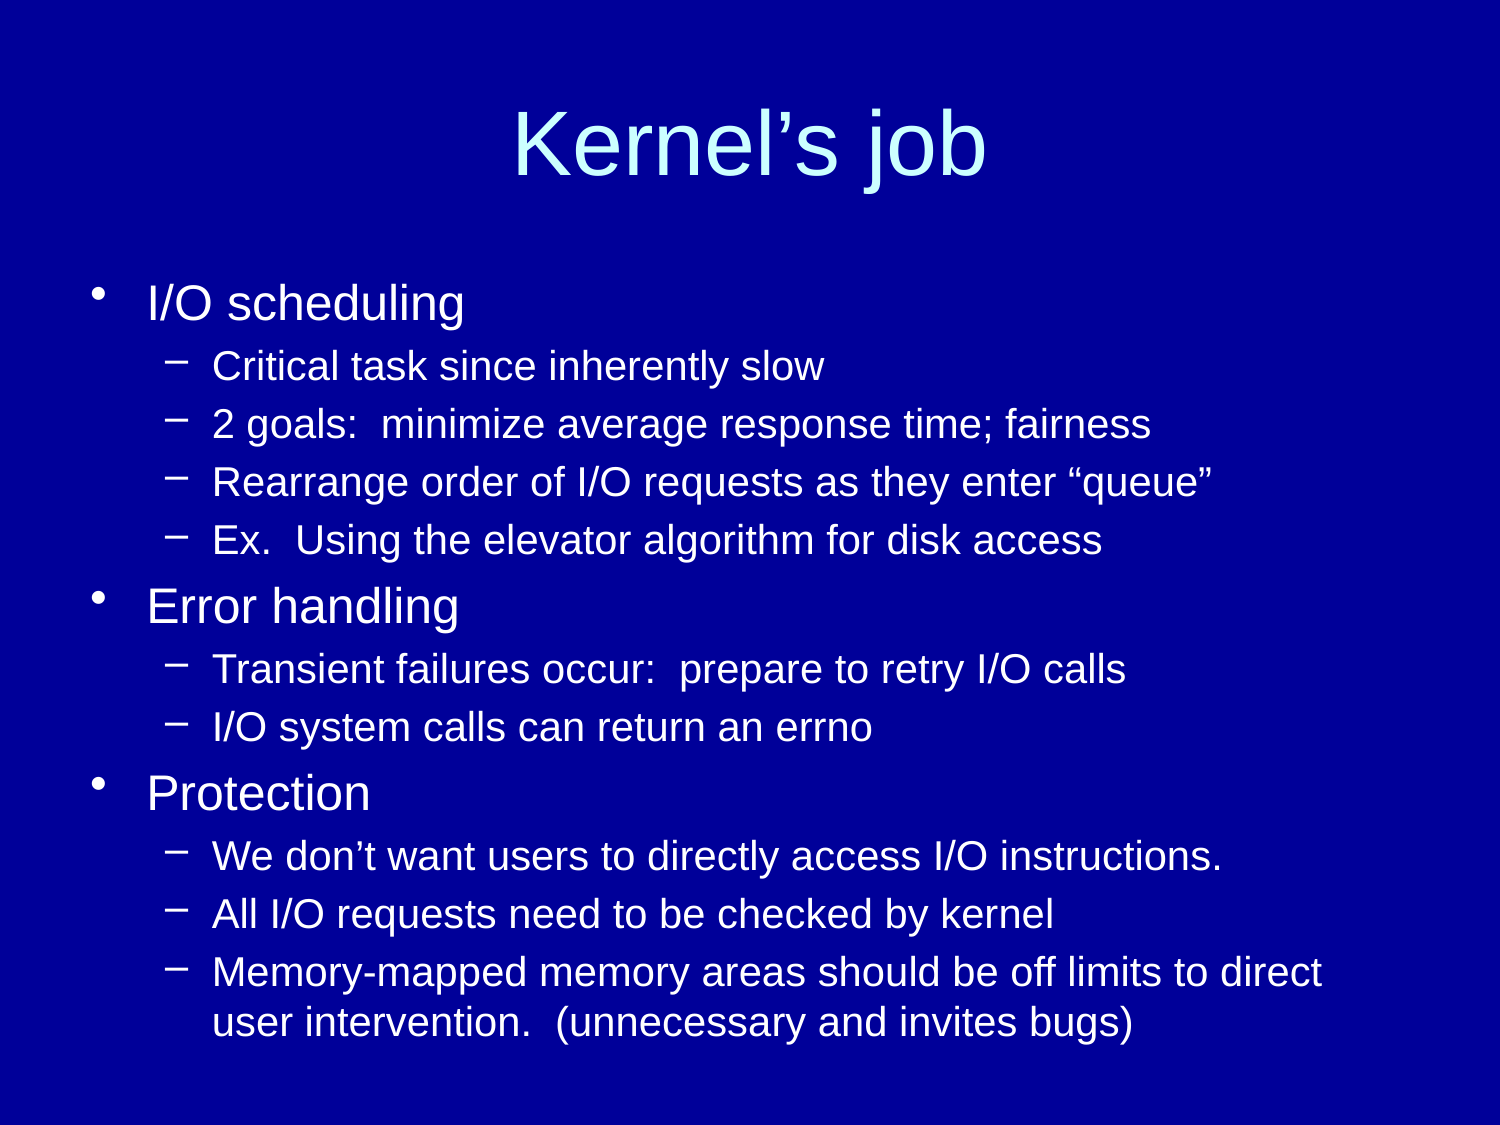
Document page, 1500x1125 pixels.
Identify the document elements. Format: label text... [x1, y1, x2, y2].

list I/O scheduling Critical task since inherently slow 2 goals: minimize average response time; fairness Rearrange order of I/O requests as they enter “queue” Ex. Using the elevator algorithm for disk access Error handling Transient failures occur: prepare to retry I/O calls I/O system calls can return an errno Protection We don’t want users to directly access I/O instructions. All I/O requests need to be checked by kernel Memory-mapped memory areas should be off limits to direct user intervention. (unnecessary and invites bugs) [75, 262, 1425, 1005]
title Kernel’s job [75, 45, 1425, 233]
